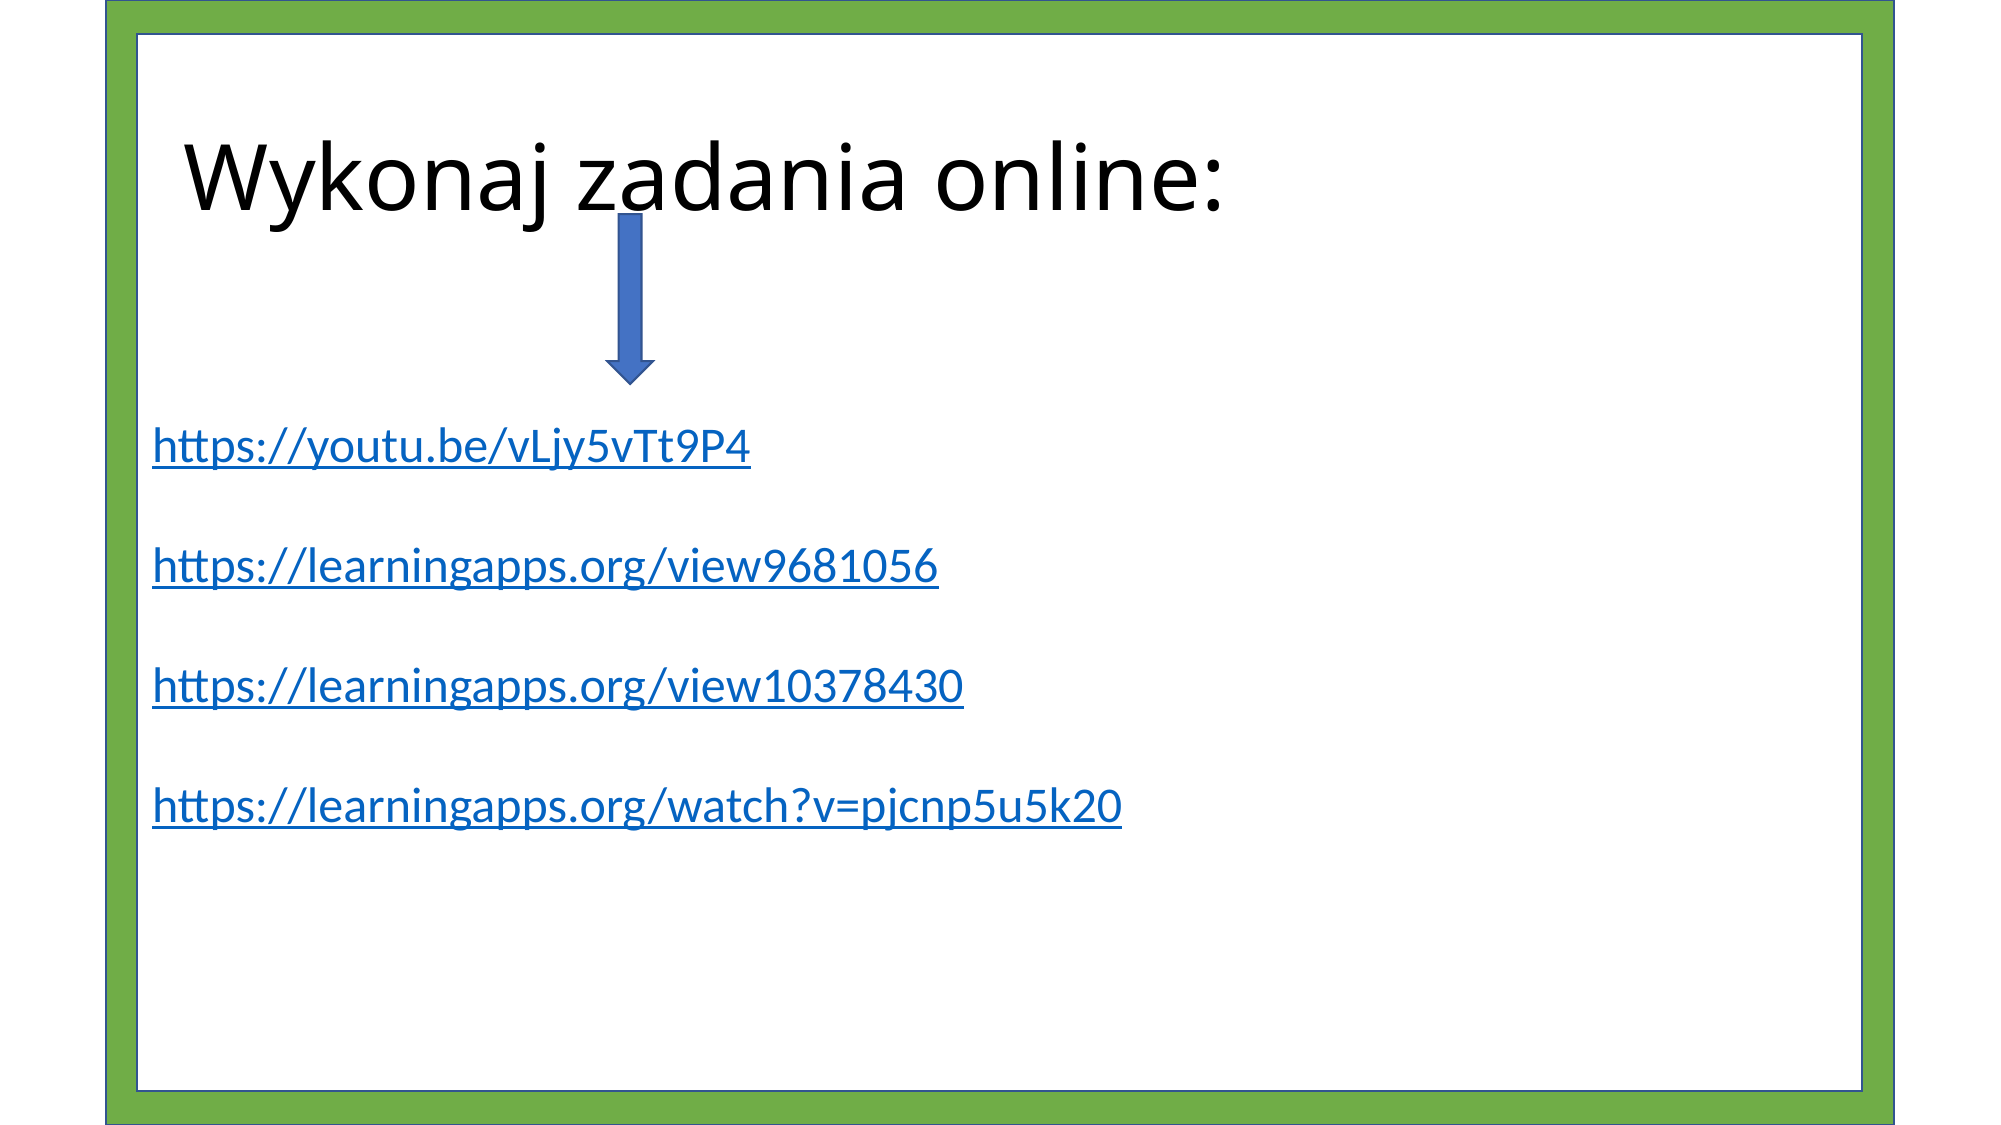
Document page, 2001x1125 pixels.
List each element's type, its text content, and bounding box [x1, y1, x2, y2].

text_box https://youtu.be/vLjy5vTt9P4 https://learningapps.org/view9681056 https://learningapps.org/view10378430 https://learningapps.org/watch?v=pjcnp5u5k20 [136, 33, 1863, 1092]
text_box [604, 213, 656, 386]
text_box [105, 0, 1895, 1125]
title Wykonaj zadania online: [168, 95, 1319, 266]
